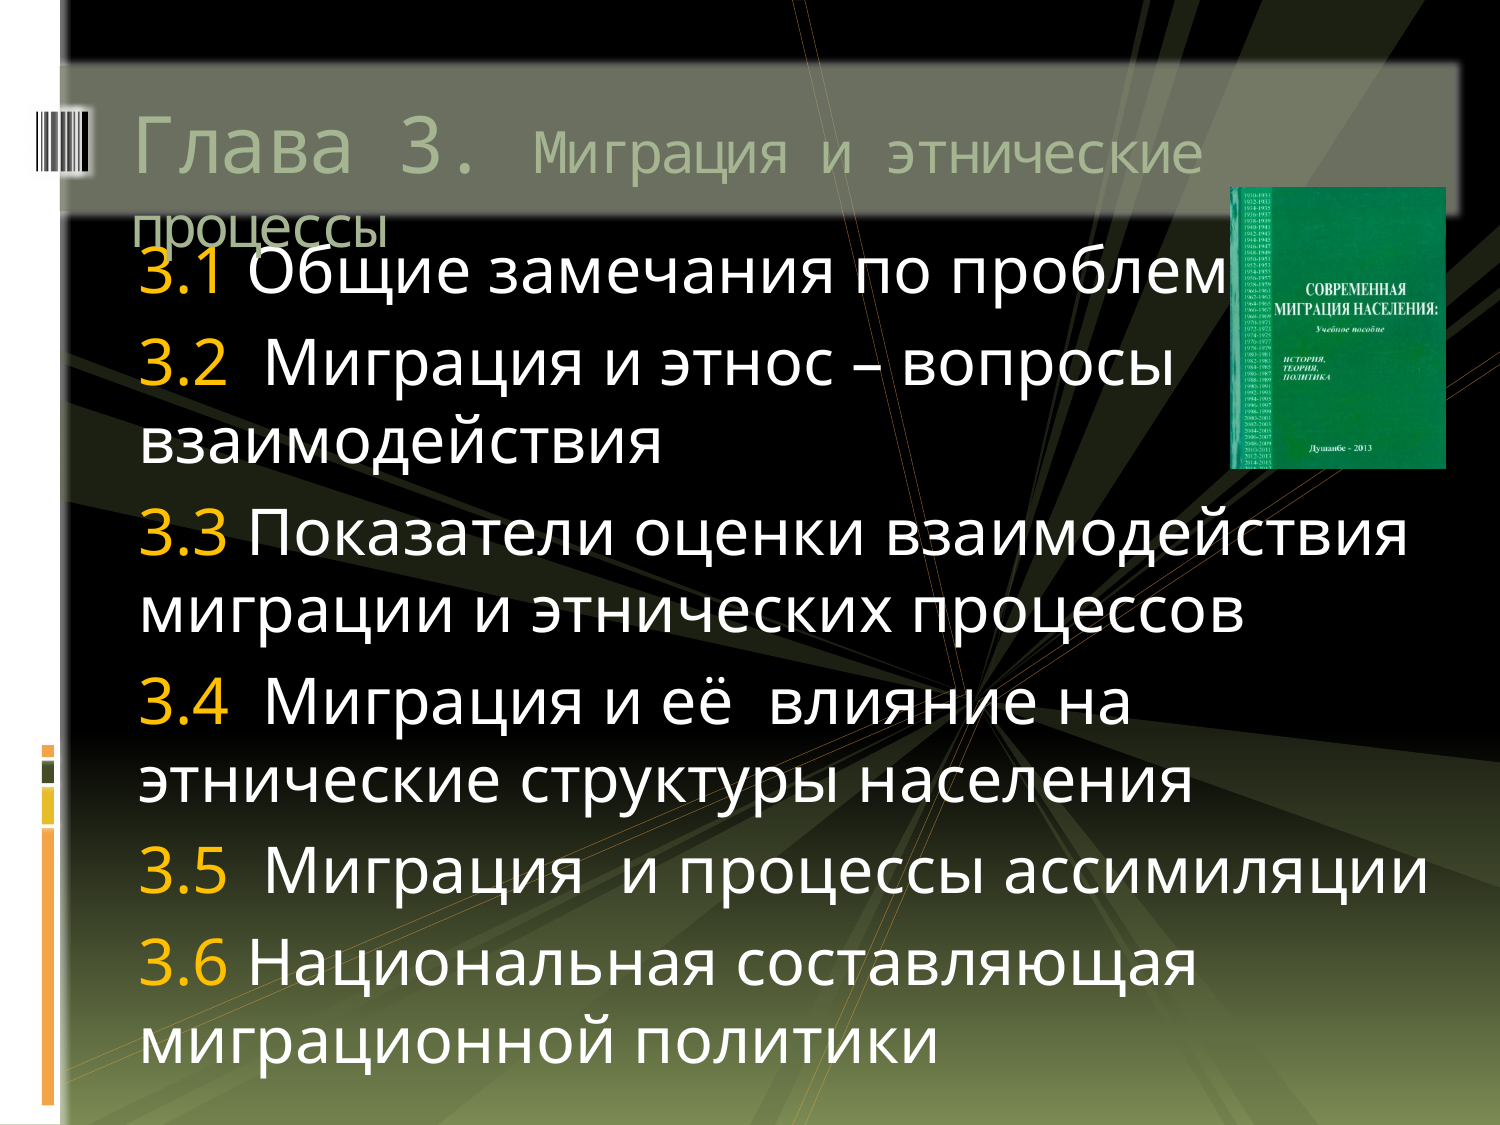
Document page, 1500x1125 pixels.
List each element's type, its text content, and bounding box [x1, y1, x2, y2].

title Глава 3. Миграция и этнические процессы [115, 83, 1454, 212]
list 3.1 Общие замечания по проблеме 3.2 Миграция и этнос – вопросы взаимодействия 3.3 Показатели оценки взаимодействия миграции и этнических процессов 3.4 Миграция и её влияние на этнические структуры населения 3.5 Миграция и процессы ассимиляции 3.6 Национальная составляющая миграционной политики [115, 221, 1454, 1090]
picture [1229, 187, 1446, 470]
